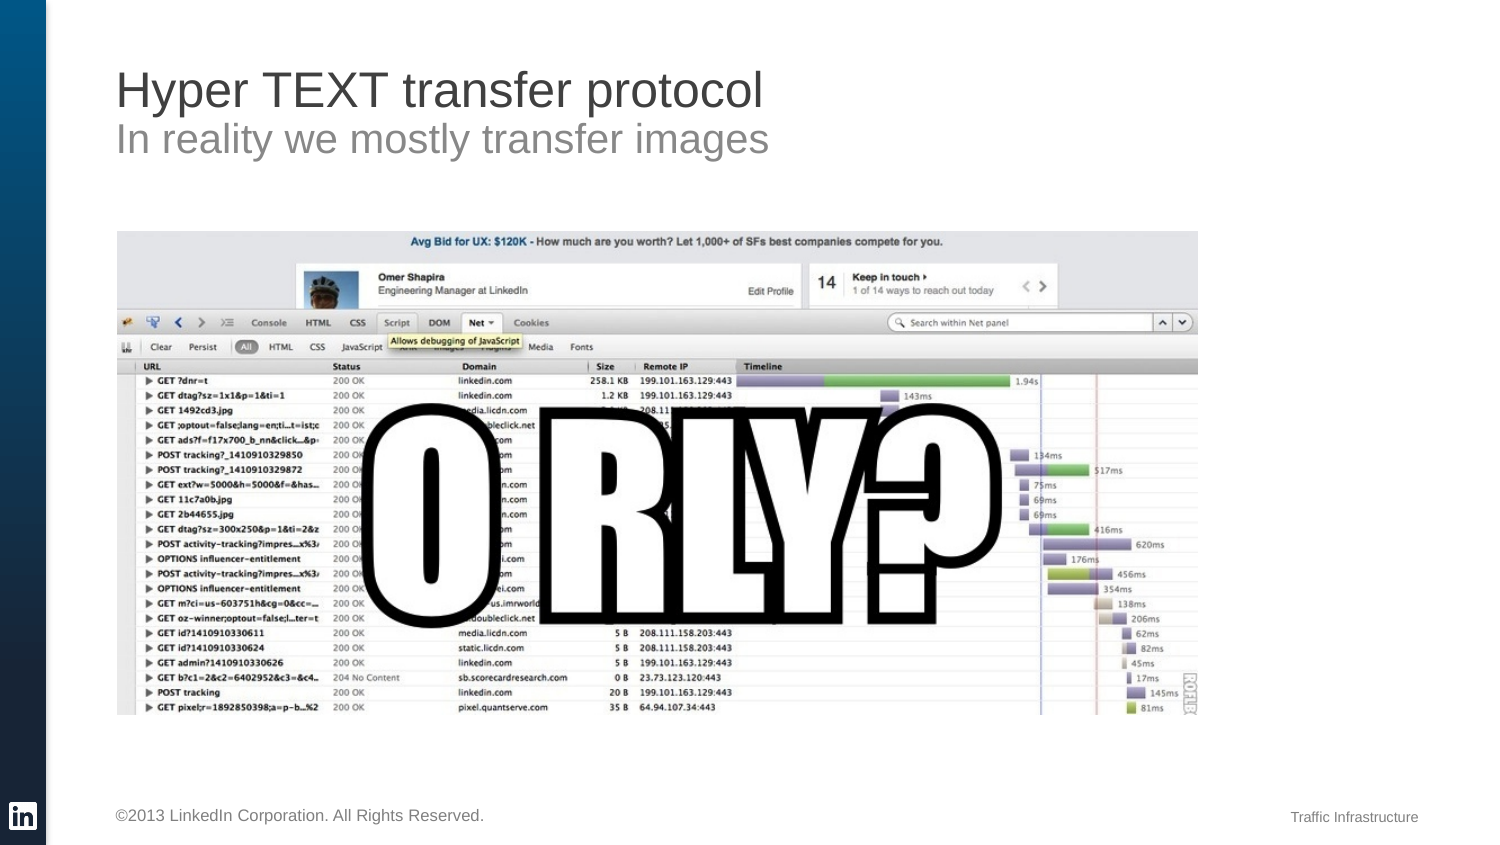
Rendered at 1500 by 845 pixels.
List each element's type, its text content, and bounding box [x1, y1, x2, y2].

list In reality we mostly transfer images [115, 118, 1423, 216]
title Hyper TEXT transfer protocol [115, 13, 1422, 118]
picture [9, 802, 37, 830]
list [117, 231, 1198, 715]
